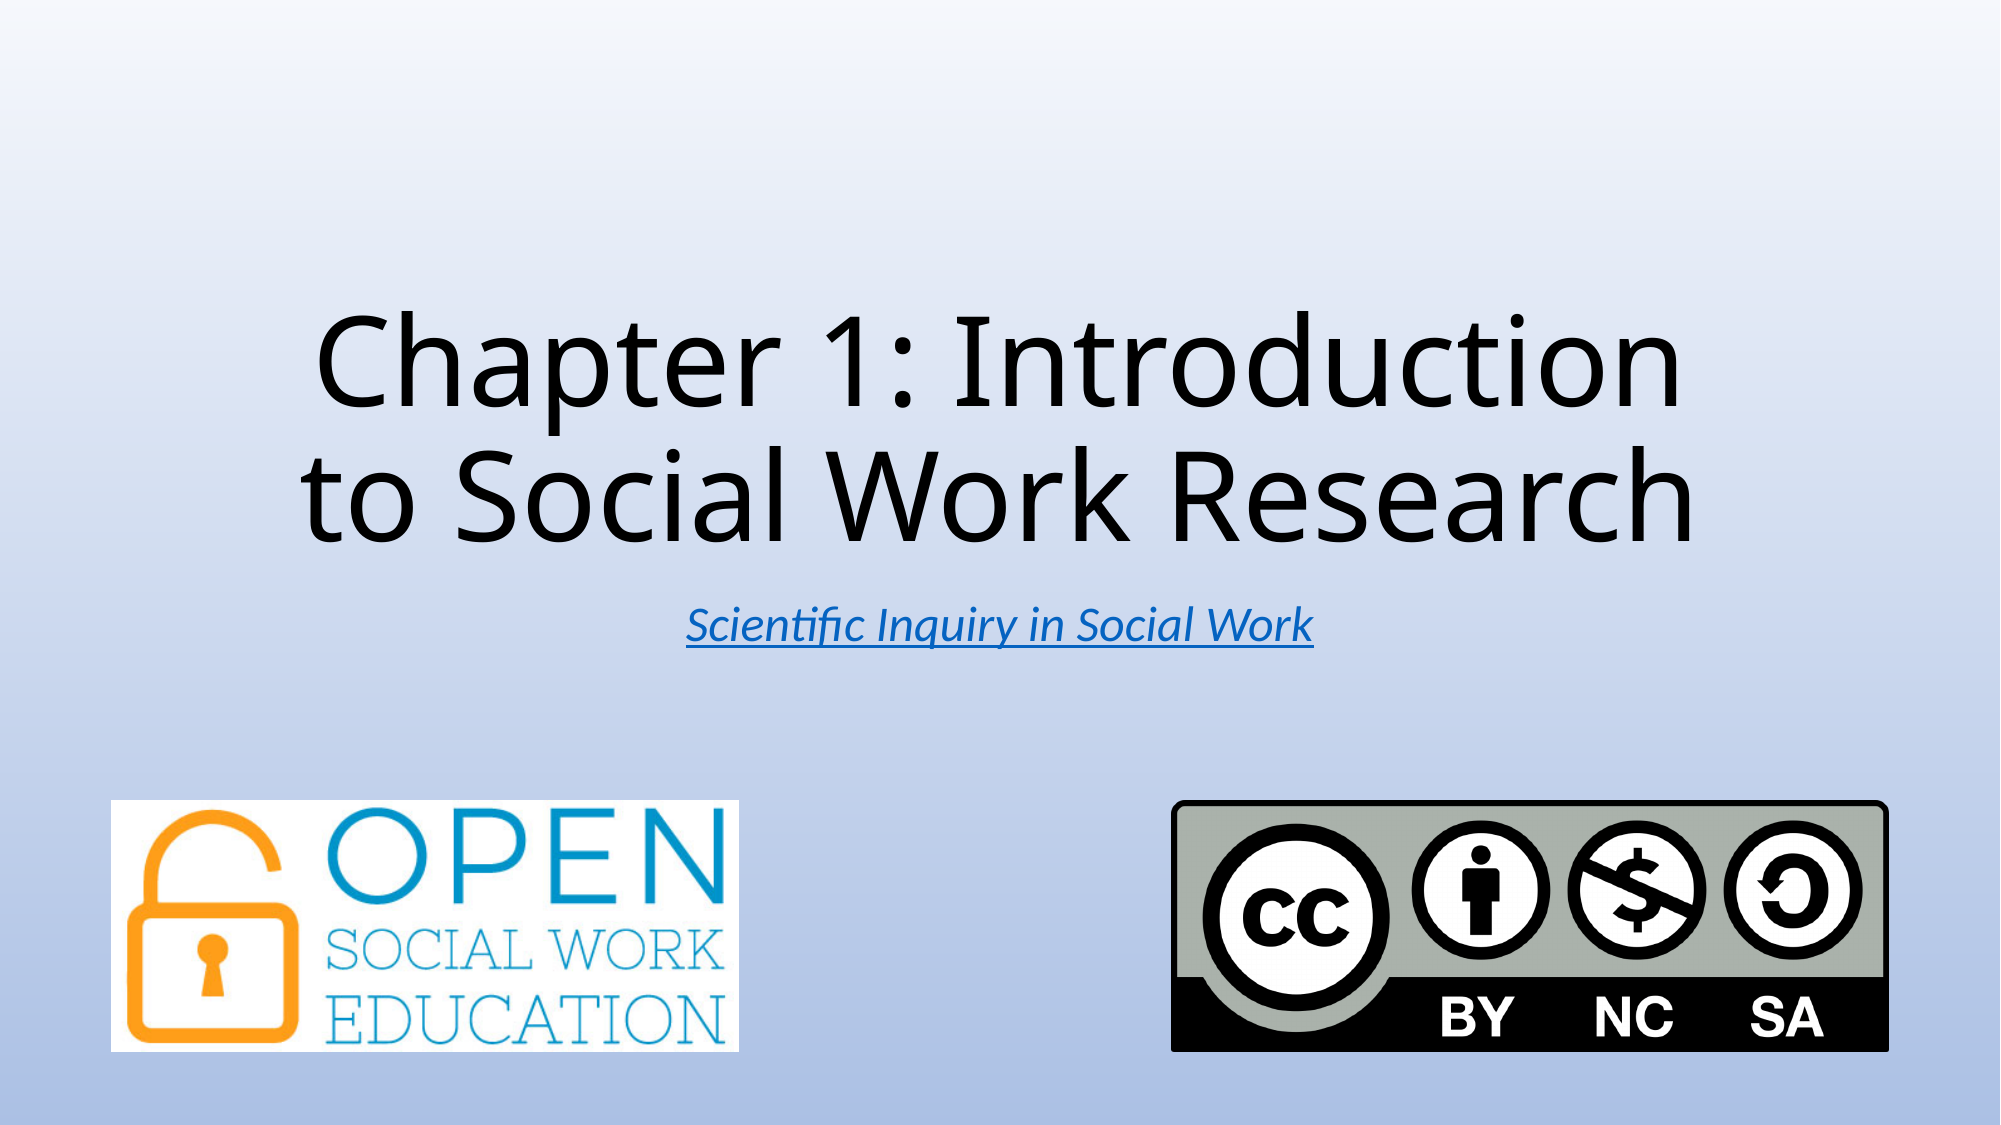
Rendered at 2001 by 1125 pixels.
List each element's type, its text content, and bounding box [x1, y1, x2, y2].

picture [111, 800, 739, 1052]
picture [1171, 800, 1889, 1052]
subtitle Scientific Inquiry in Social Work [249, 590, 1750, 863]
title Chapter 1: Introduction to Social Work Research [249, 184, 1750, 576]
